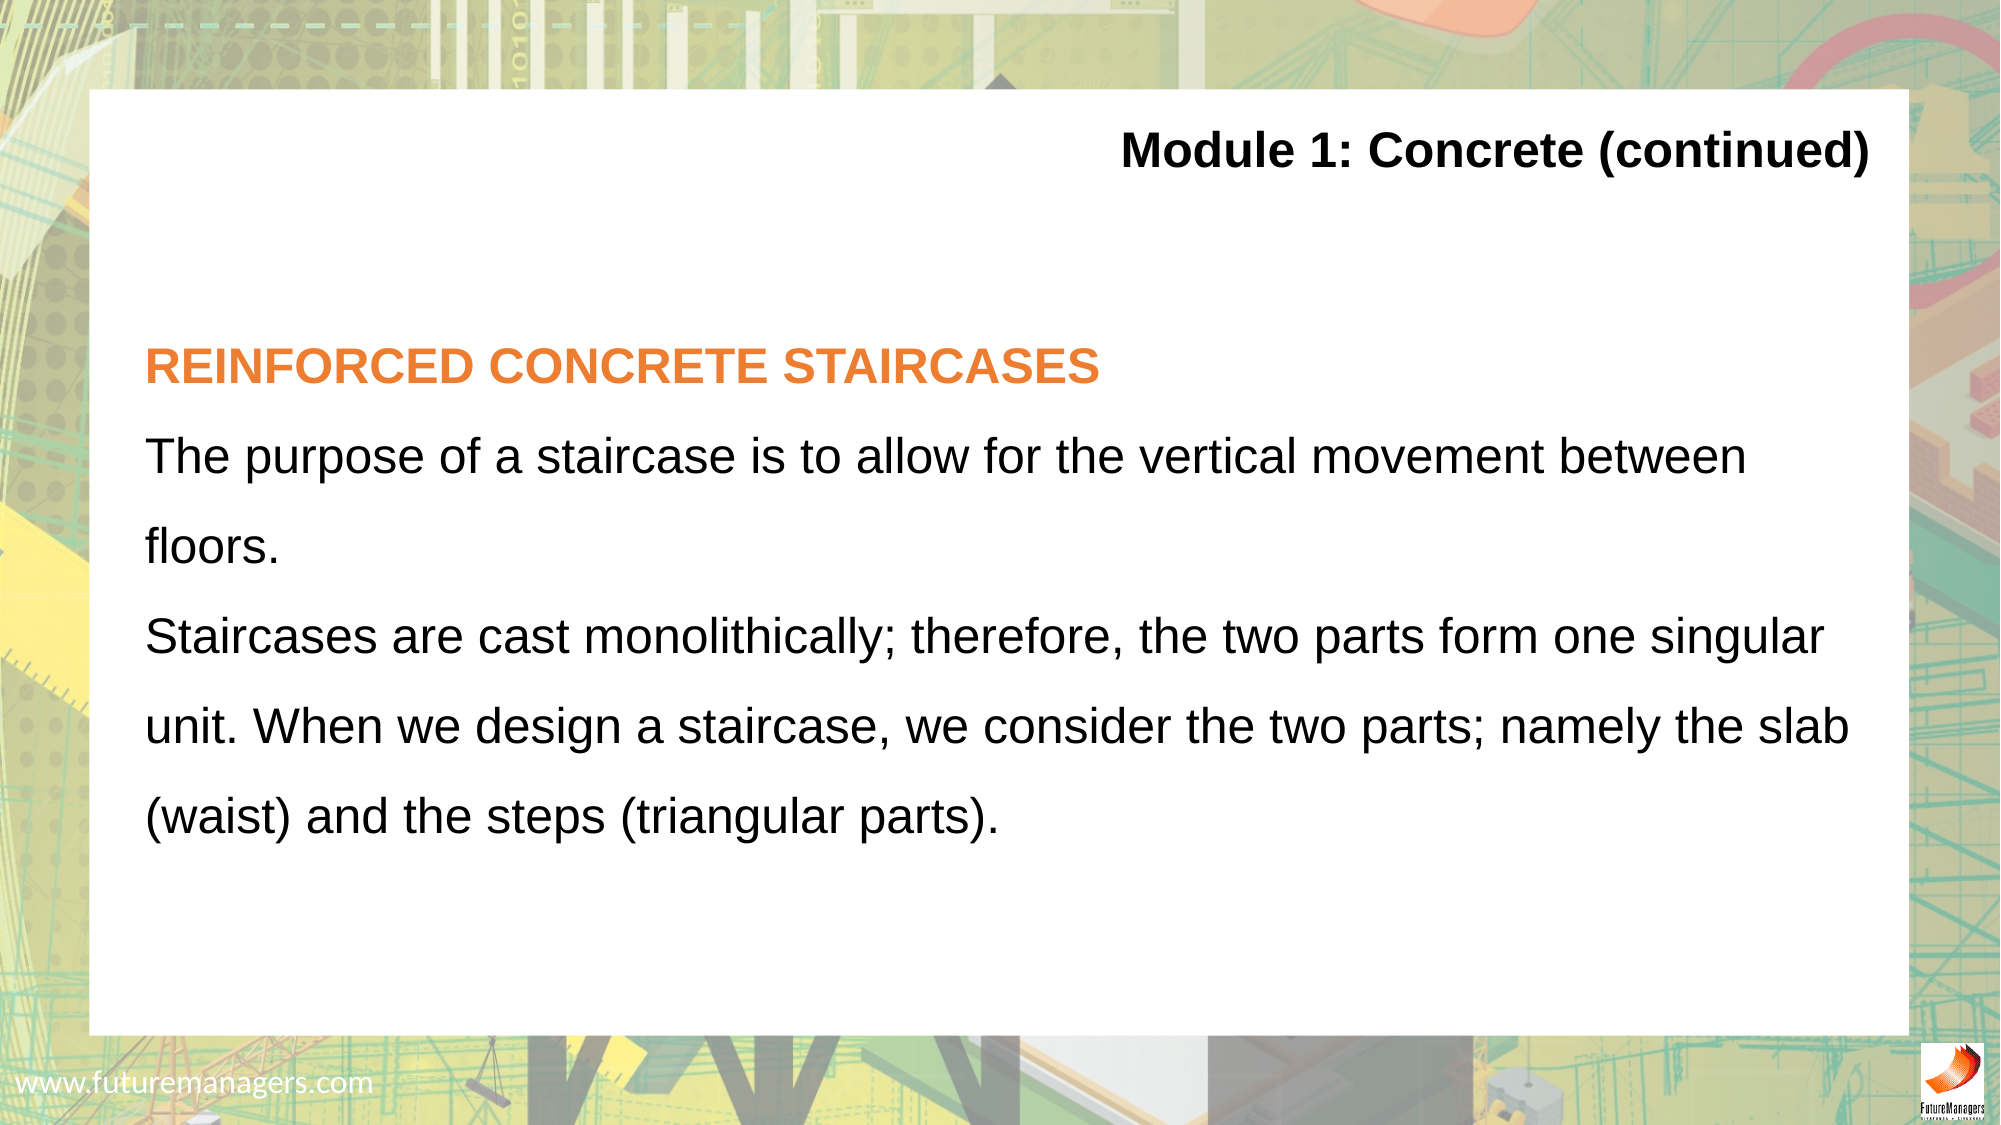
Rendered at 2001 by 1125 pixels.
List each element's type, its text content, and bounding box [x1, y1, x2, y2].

text_box Module 1: Concrete (continued) [109, 109, 1886, 185]
text_box [88, 88, 1910, 1037]
text_box REINFORCED CONCRETE STAIRCASES The purpose of a staircase is to allow for the vertical movement between floors. Staircases are cast monolithically; therefore, the two parts form one singular unit. When we design a staircase, we consider the two parts; namely the slab (waist) and the steps (triangular parts). [130, 295, 1869, 851]
text_box www.futuremanagers.com [0, 1052, 1447, 1108]
picture [1921, 1043, 1984, 1120]
